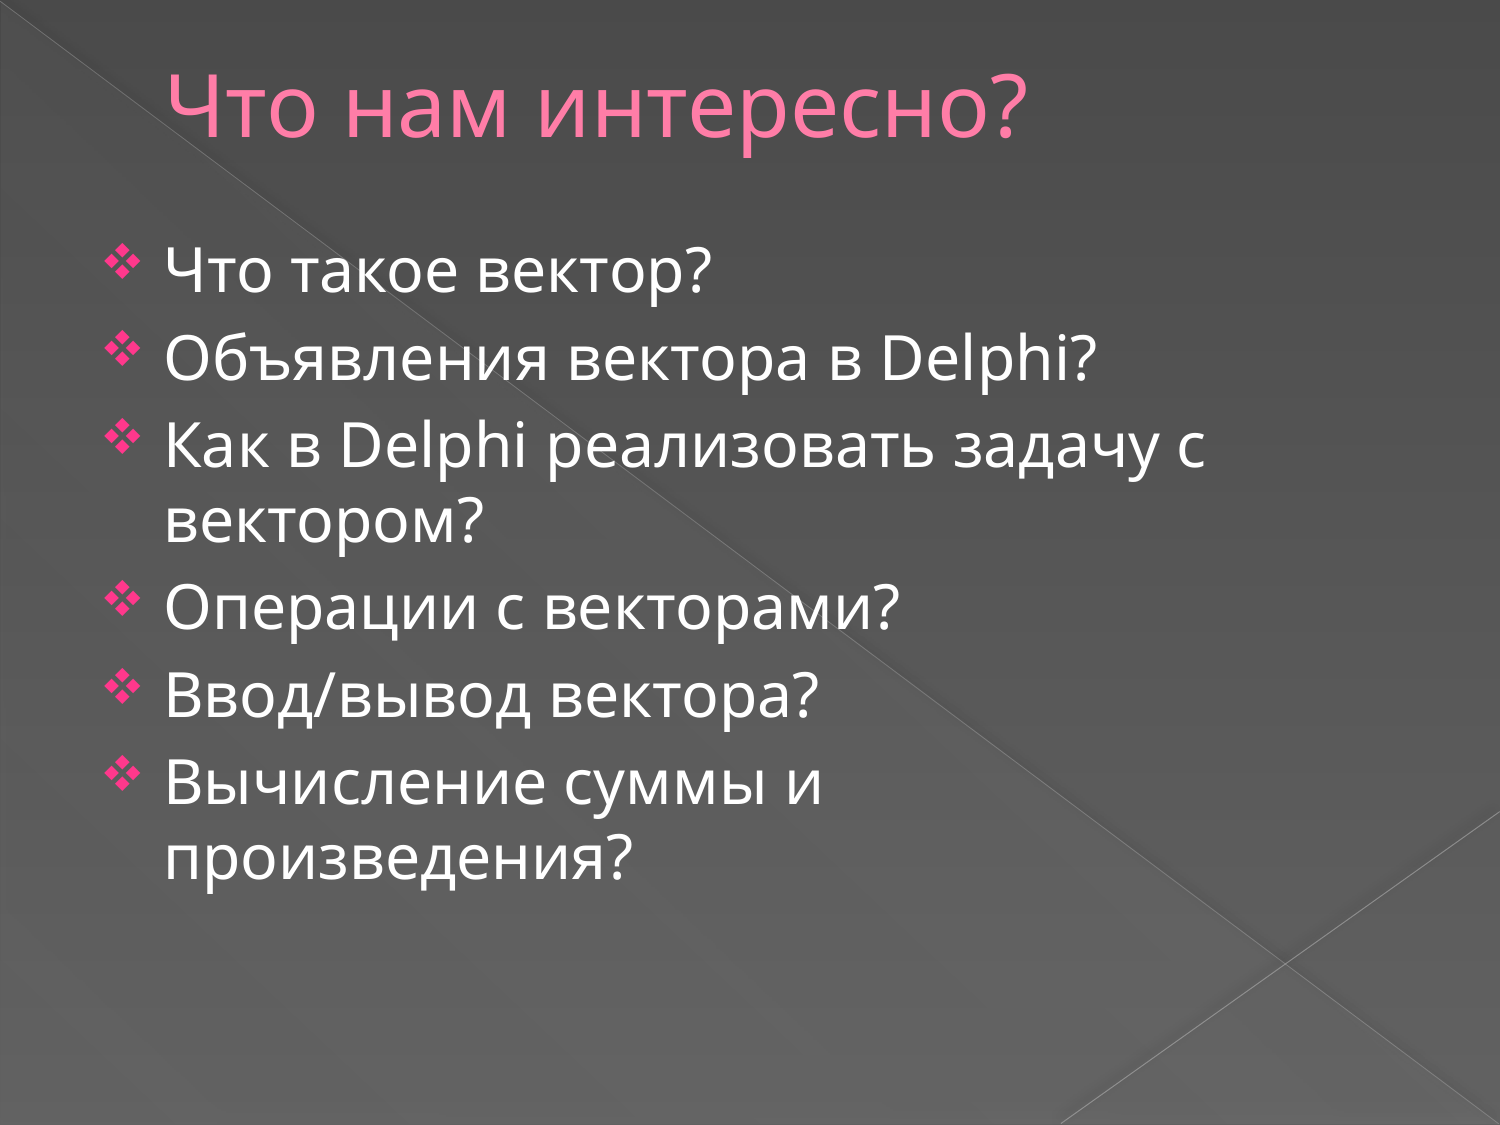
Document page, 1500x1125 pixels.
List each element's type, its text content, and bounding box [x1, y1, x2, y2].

list Что такое вектор? Объявления вектора в Delphi? Как в Delphi реализовать задачу с вектором? Операции с векторами? Ввод/вывод вектора? Вычисление суммы и произведения? [75, 222, 1263, 1059]
title Что нам интересно? [70, 35, 1258, 171]
